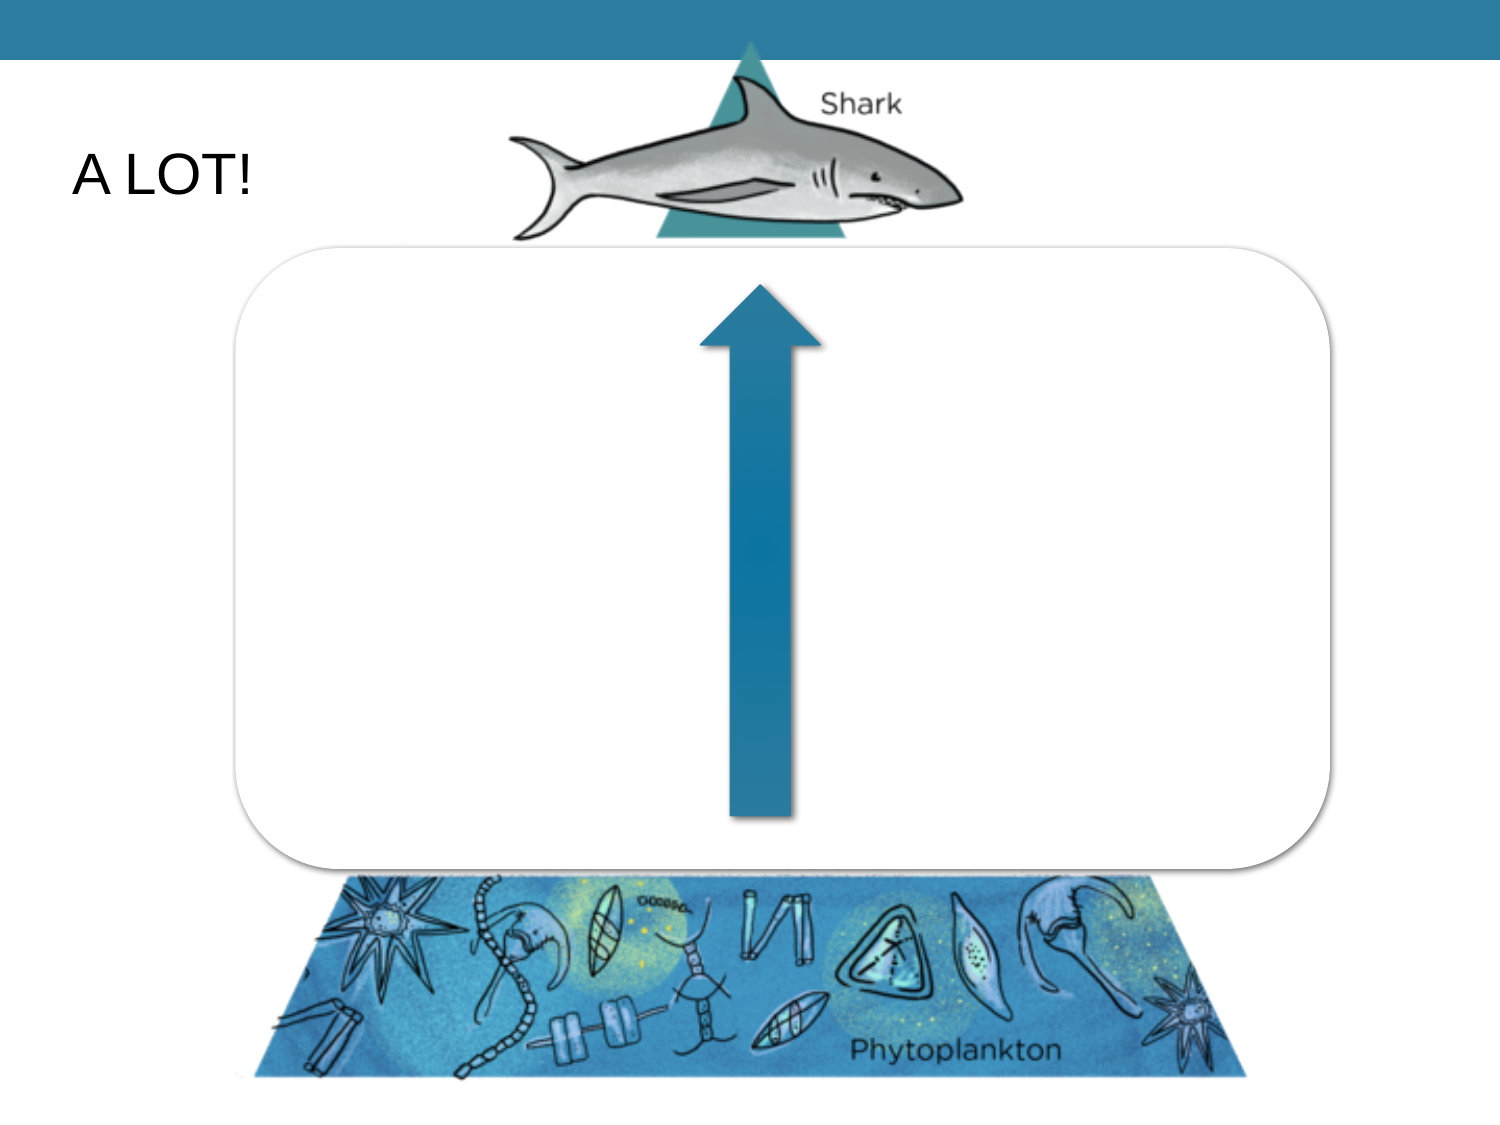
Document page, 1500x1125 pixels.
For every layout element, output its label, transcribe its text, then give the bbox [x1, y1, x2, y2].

text_box [1272, 257, 1331, 860]
text_box A LOT! [57, 128, 232, 284]
picture [235, 41, 1263, 1084]
